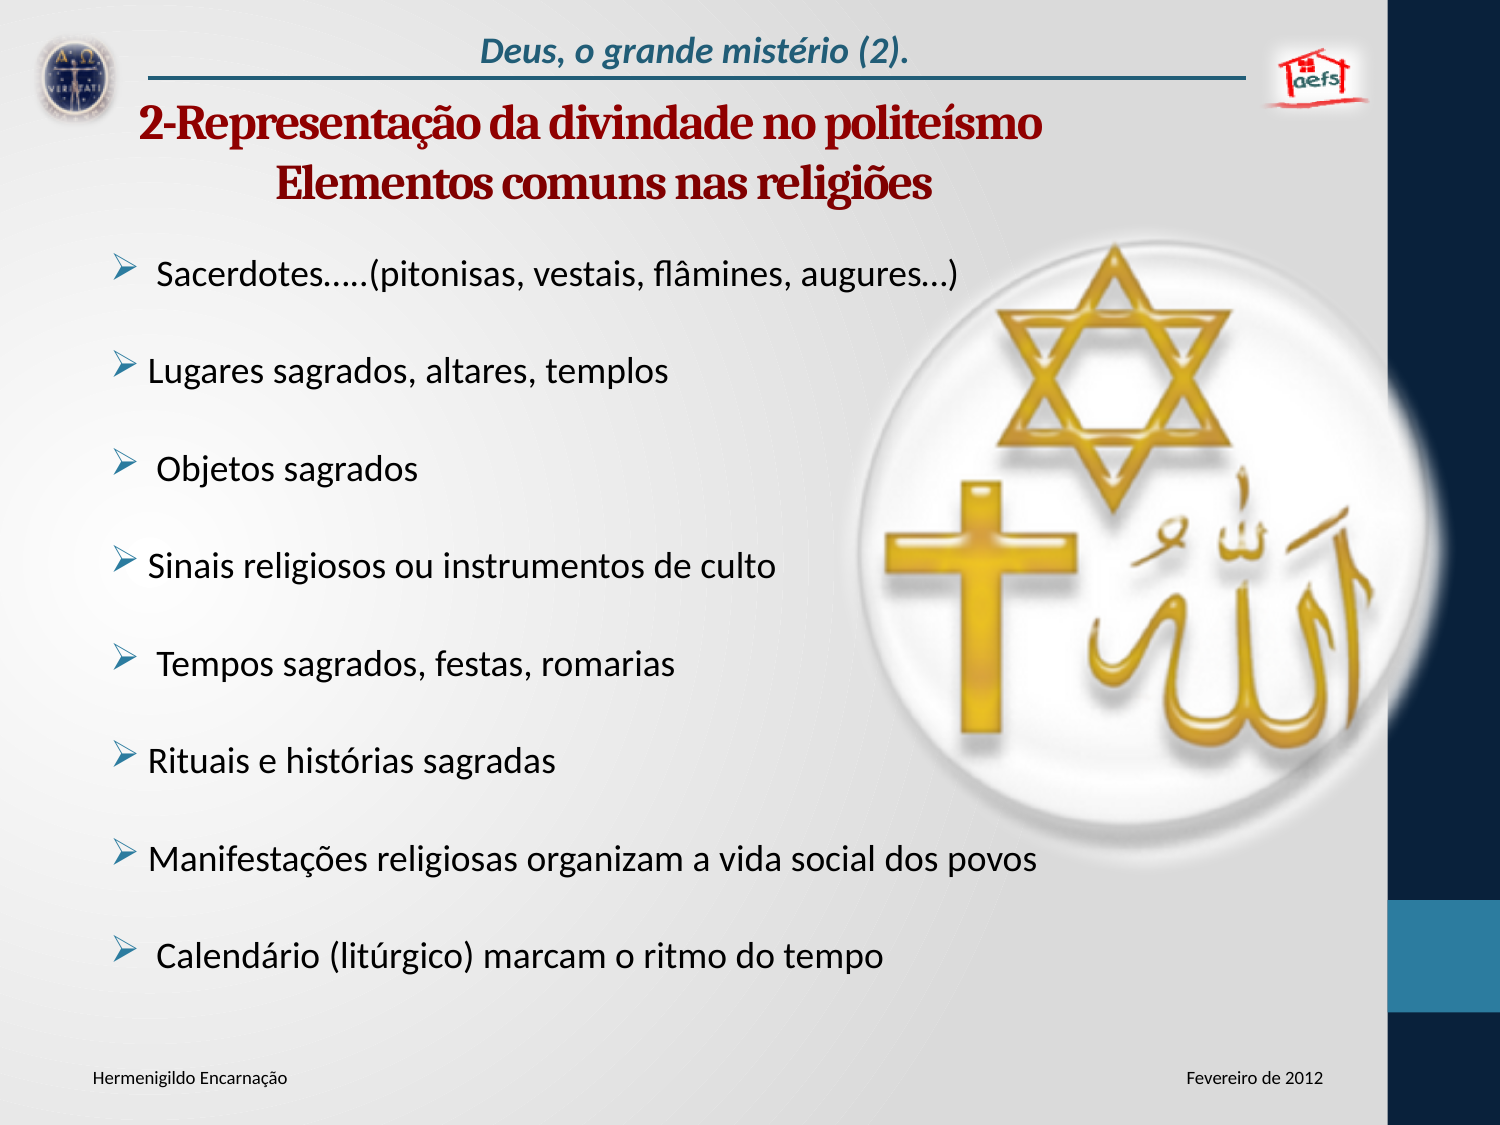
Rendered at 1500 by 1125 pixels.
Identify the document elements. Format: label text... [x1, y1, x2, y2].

title 2-Representação da divindade no politeísmo Elementos comuns nas religiões [123, 138, 1128, 196]
list Sacerdotes…..(pitonisas, vestais, flâmines, augures…) Lugares sagrados, altares, templos Objetos sagrados Sinais religiosos ou instrumentos de culto Tempos sagrados, festas, romarias Rituais e histórias sagradas Manifestações religiosas organizam a vida social dos povos Calendário (litúrgico) marcam o ritmo do tempo [76, 196, 1341, 1047]
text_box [76, 1058, 1340, 1097]
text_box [28, 18, 1380, 132]
picture [832, 219, 1459, 879]
